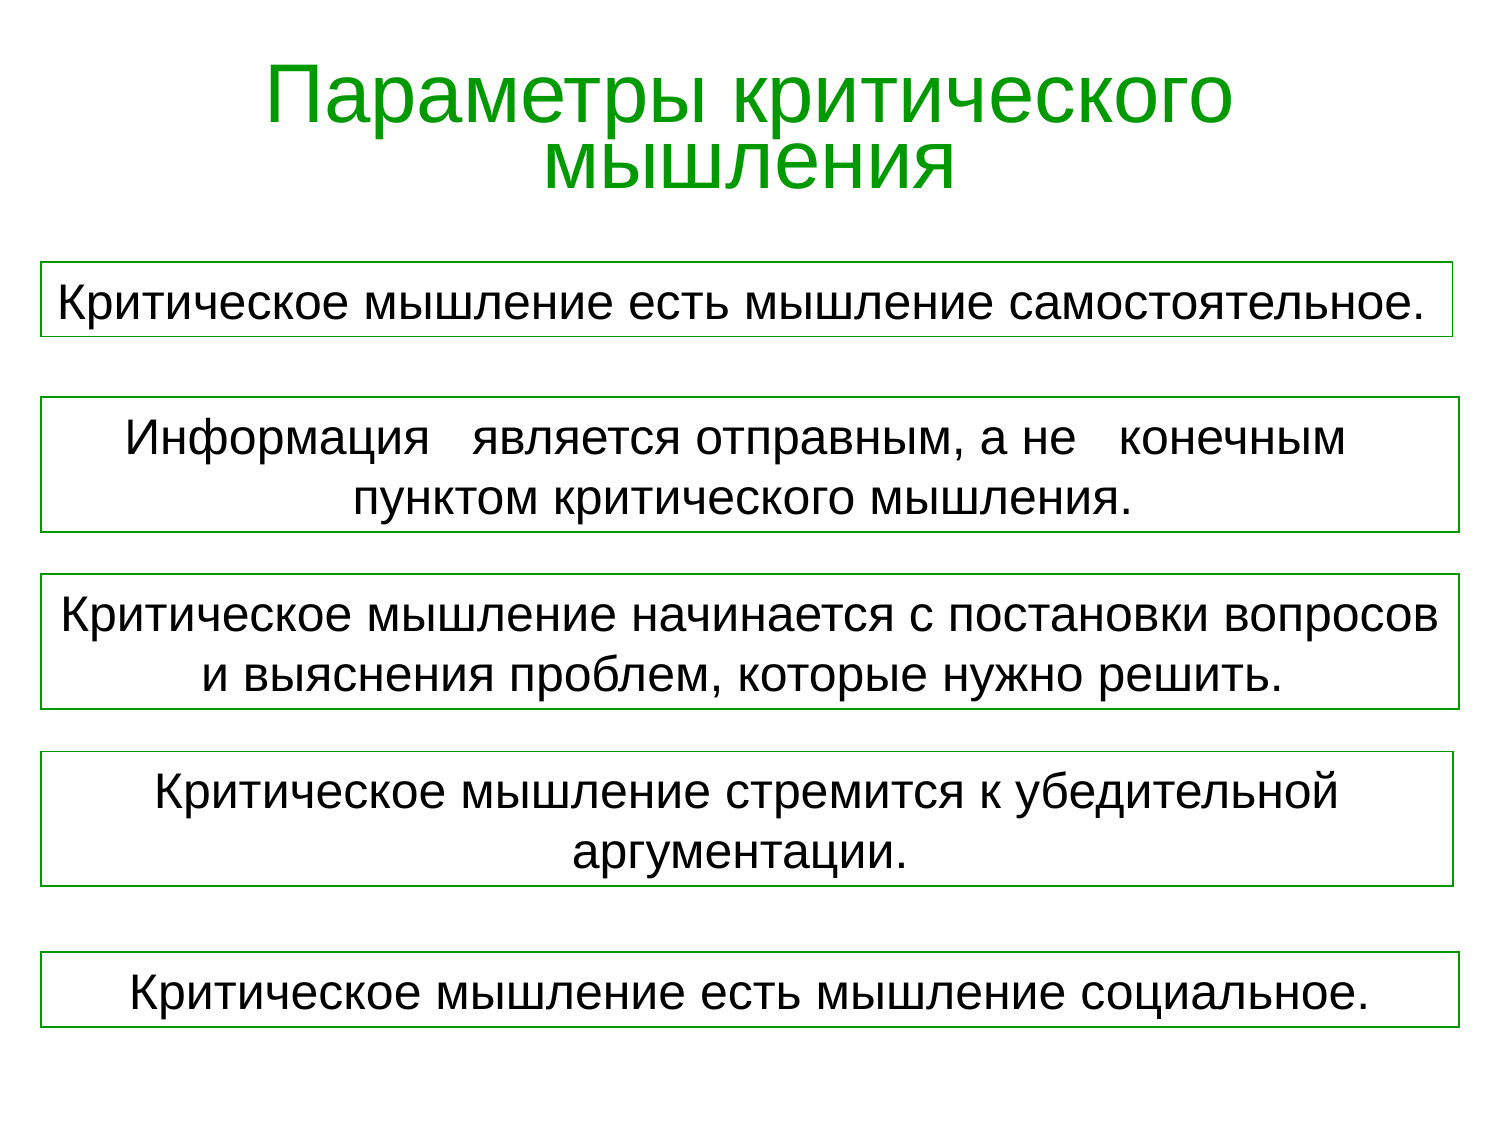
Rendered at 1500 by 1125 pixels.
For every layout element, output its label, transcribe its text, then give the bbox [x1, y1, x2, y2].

text_box Критическое мышление есть мышление социальное. [41, 952, 1459, 1027]
text_box Информация является отправным, а не конечным пунктом критического мышления. [41, 397, 1459, 532]
text_box Критическое мышление начинается с постановки вопросов и выяснения проблем, которые нужно решить. [41, 574, 1459, 709]
text_box Критическое мышление есть мышление самостоятельное. [41, 261, 1453, 337]
text_box Критическое мышление стремится к убедительной аргументации. [41, 751, 1454, 887]
title Параметры критического мышления [74, 44, 1426, 233]
